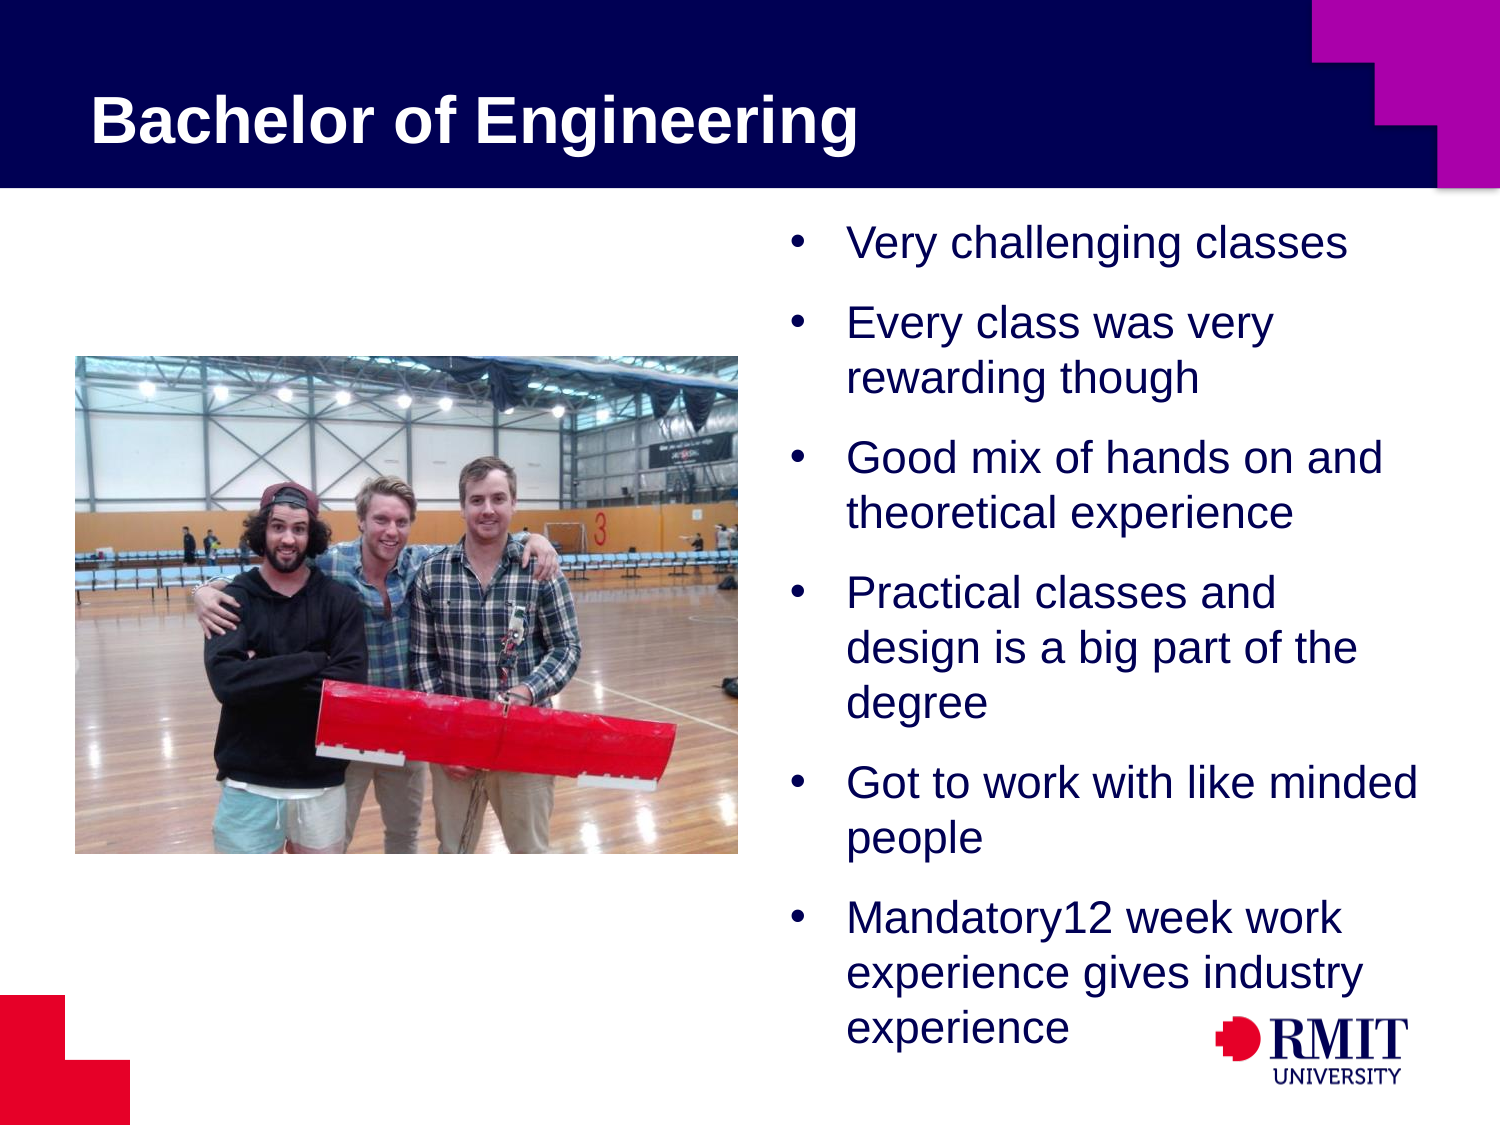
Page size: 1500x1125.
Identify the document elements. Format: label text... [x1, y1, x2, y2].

title Bachelor of Engineering [75, 45, 1425, 189]
list Very challenging classes Every class was very rewarding though Good mix of hands on and theoretical experience Practical classes and design is a big part of the degree Got to work with like minded people Mandatory12 week work experience gives industry experience [774, 205, 1438, 854]
picture [1196, 999, 1427, 1104]
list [74, 356, 738, 855]
